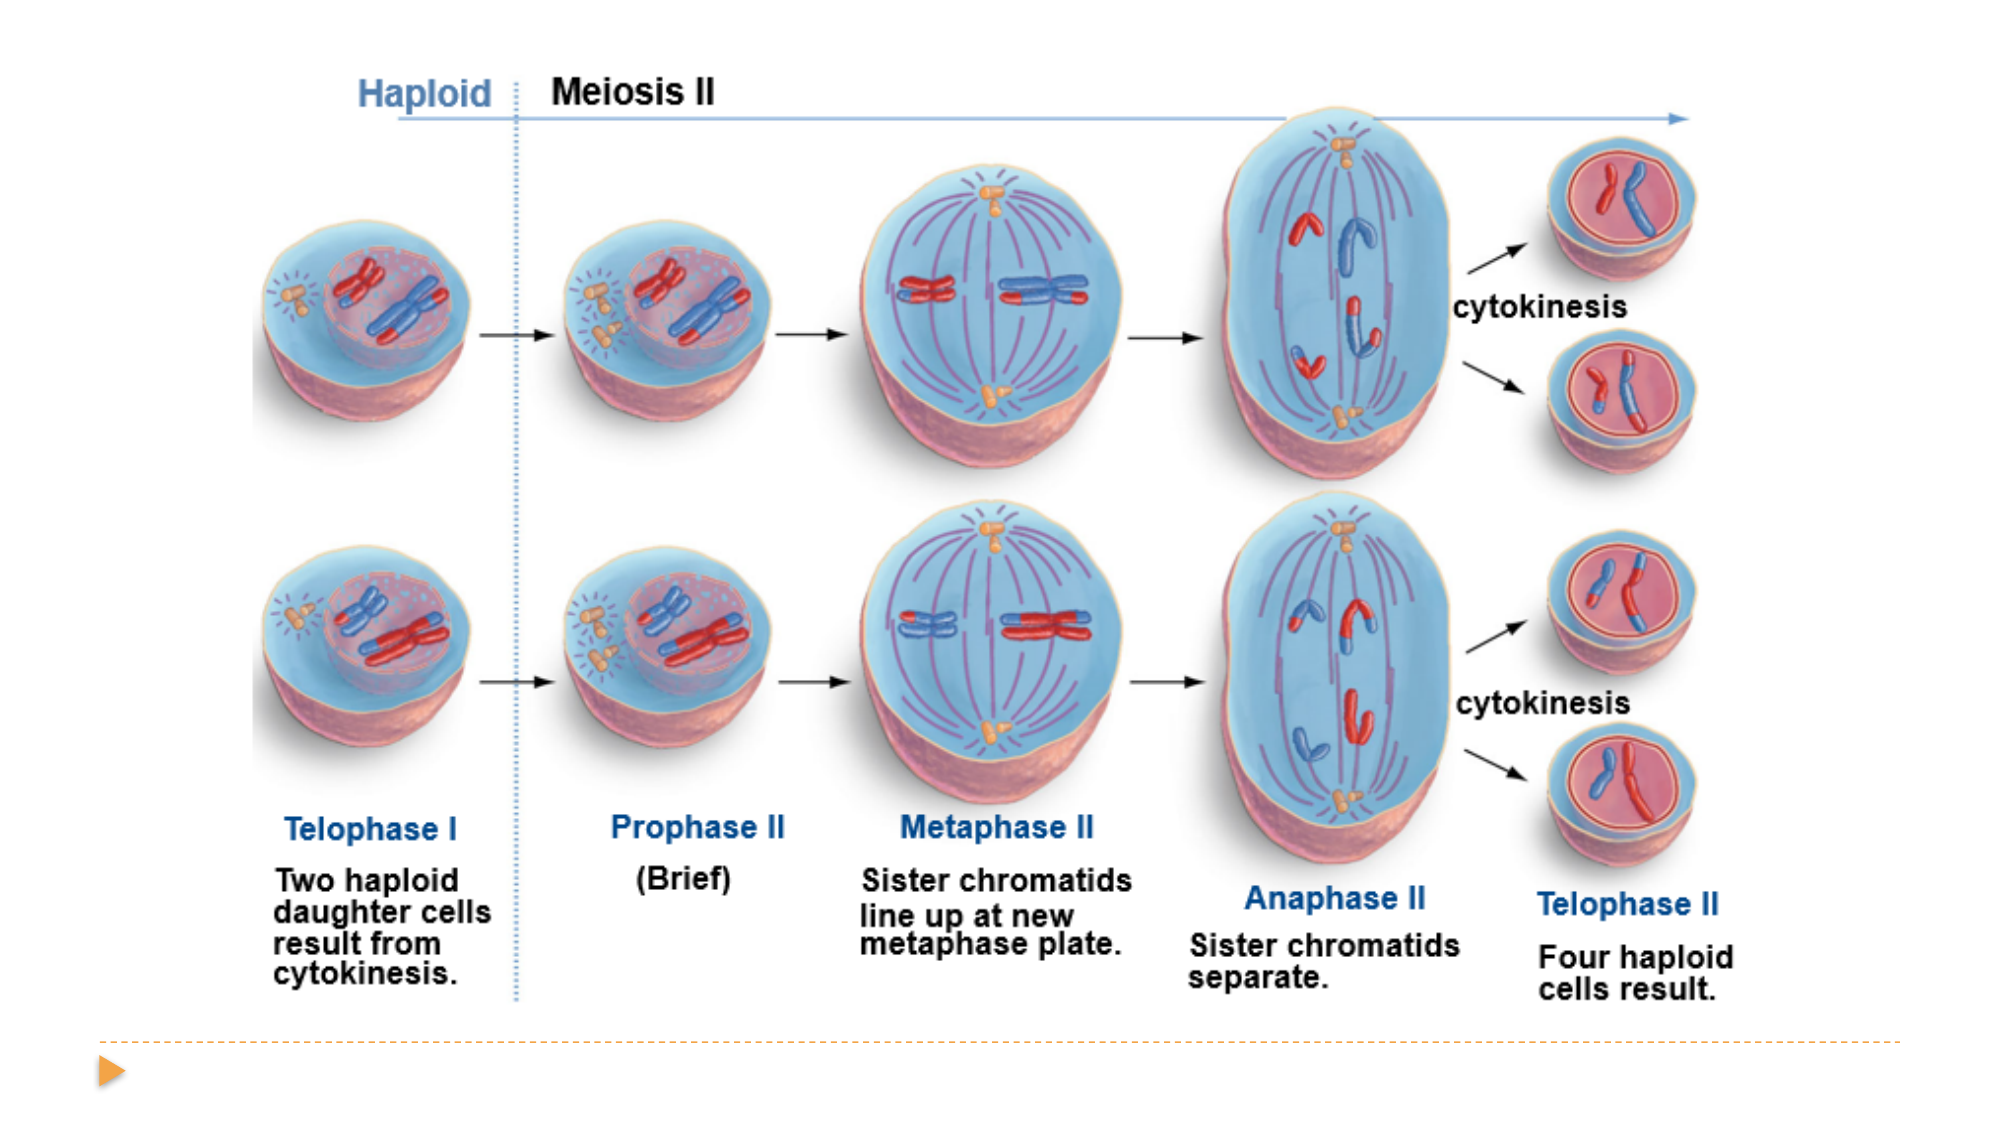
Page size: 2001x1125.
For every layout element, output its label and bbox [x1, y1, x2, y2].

picture [196, 52, 1768, 1026]
